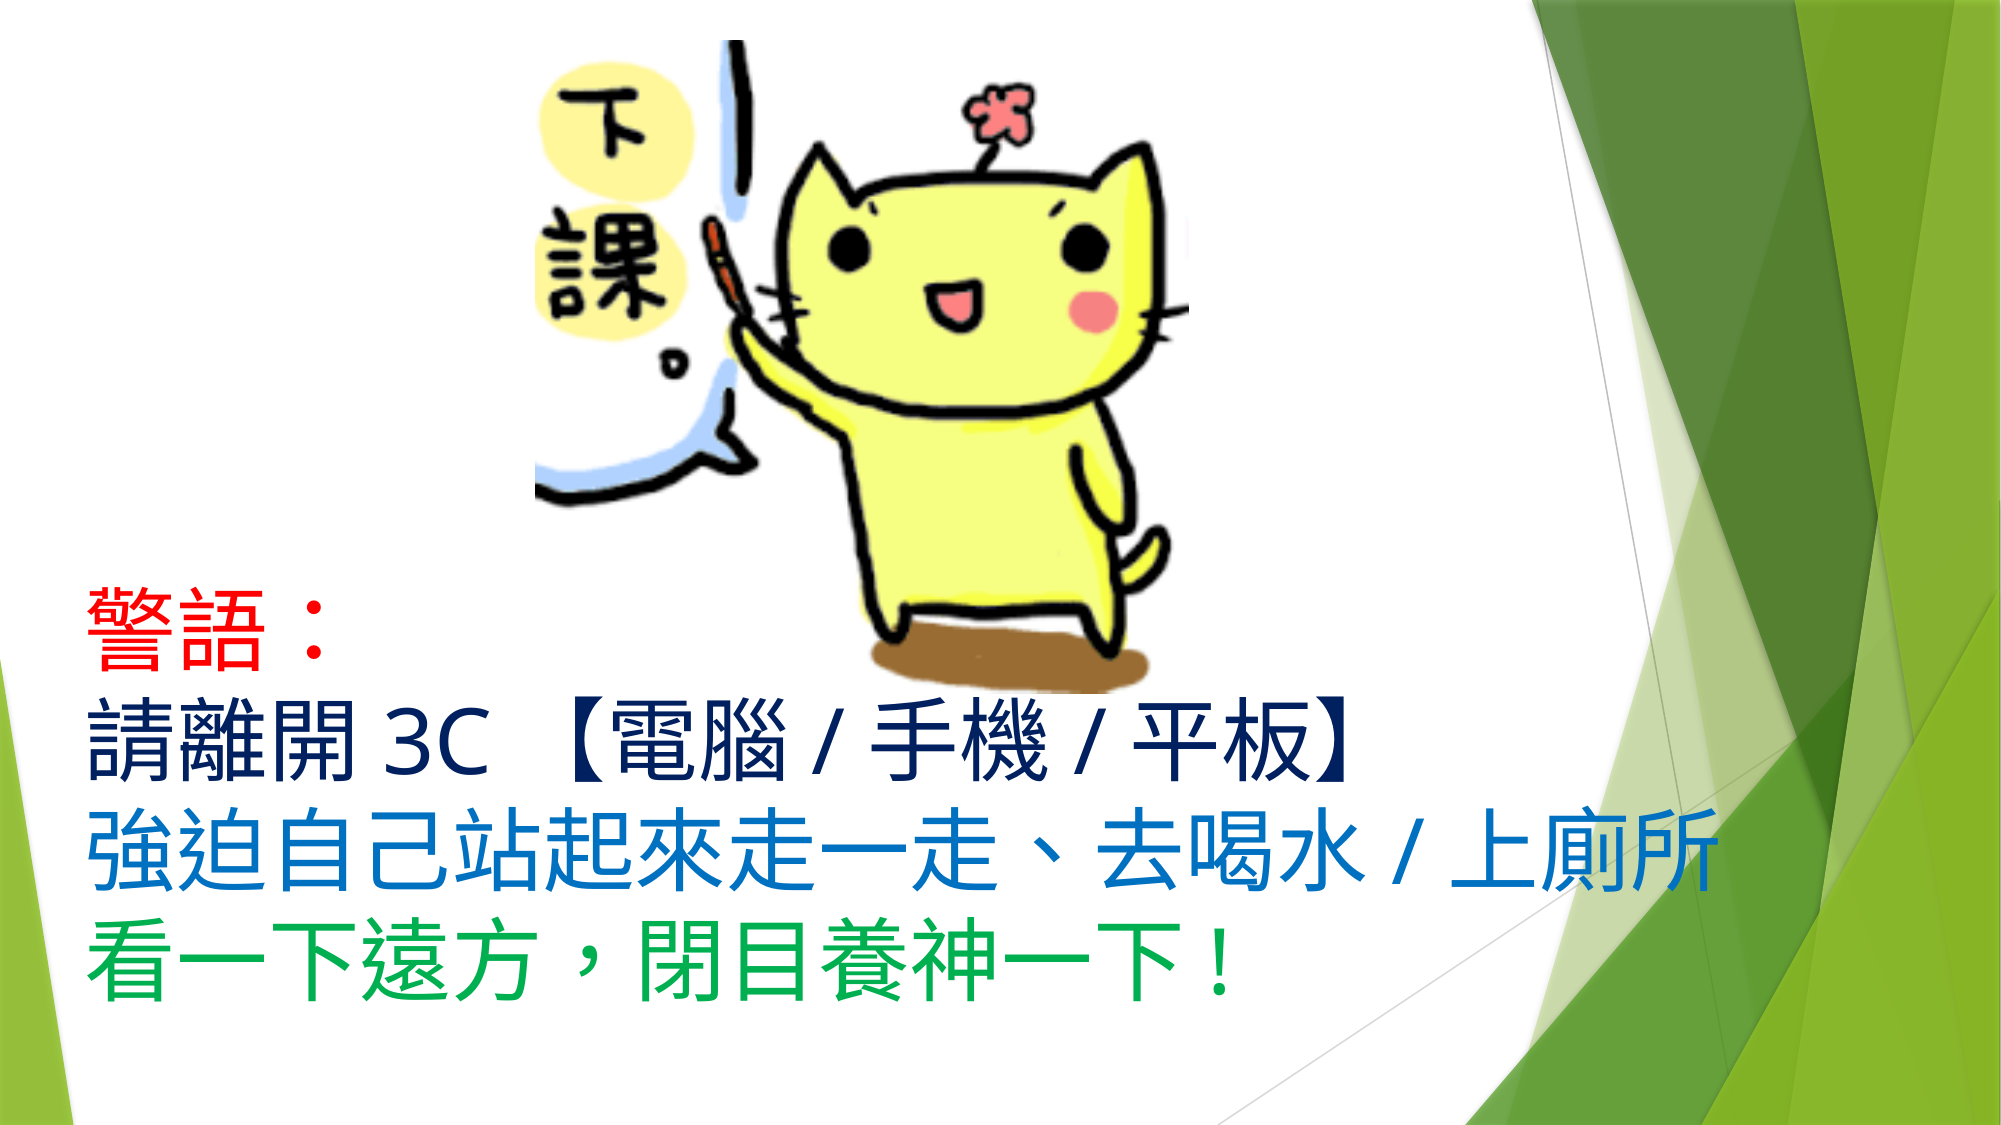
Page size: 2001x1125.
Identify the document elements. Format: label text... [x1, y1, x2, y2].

picture [535, 40, 1190, 695]
text_box 警語： 請離開3C【電腦/手機/平板】 強迫自己站起來走一走、去喝水/上廁所 看一下遠方，閉目養神一下! [70, 565, 1838, 1021]
